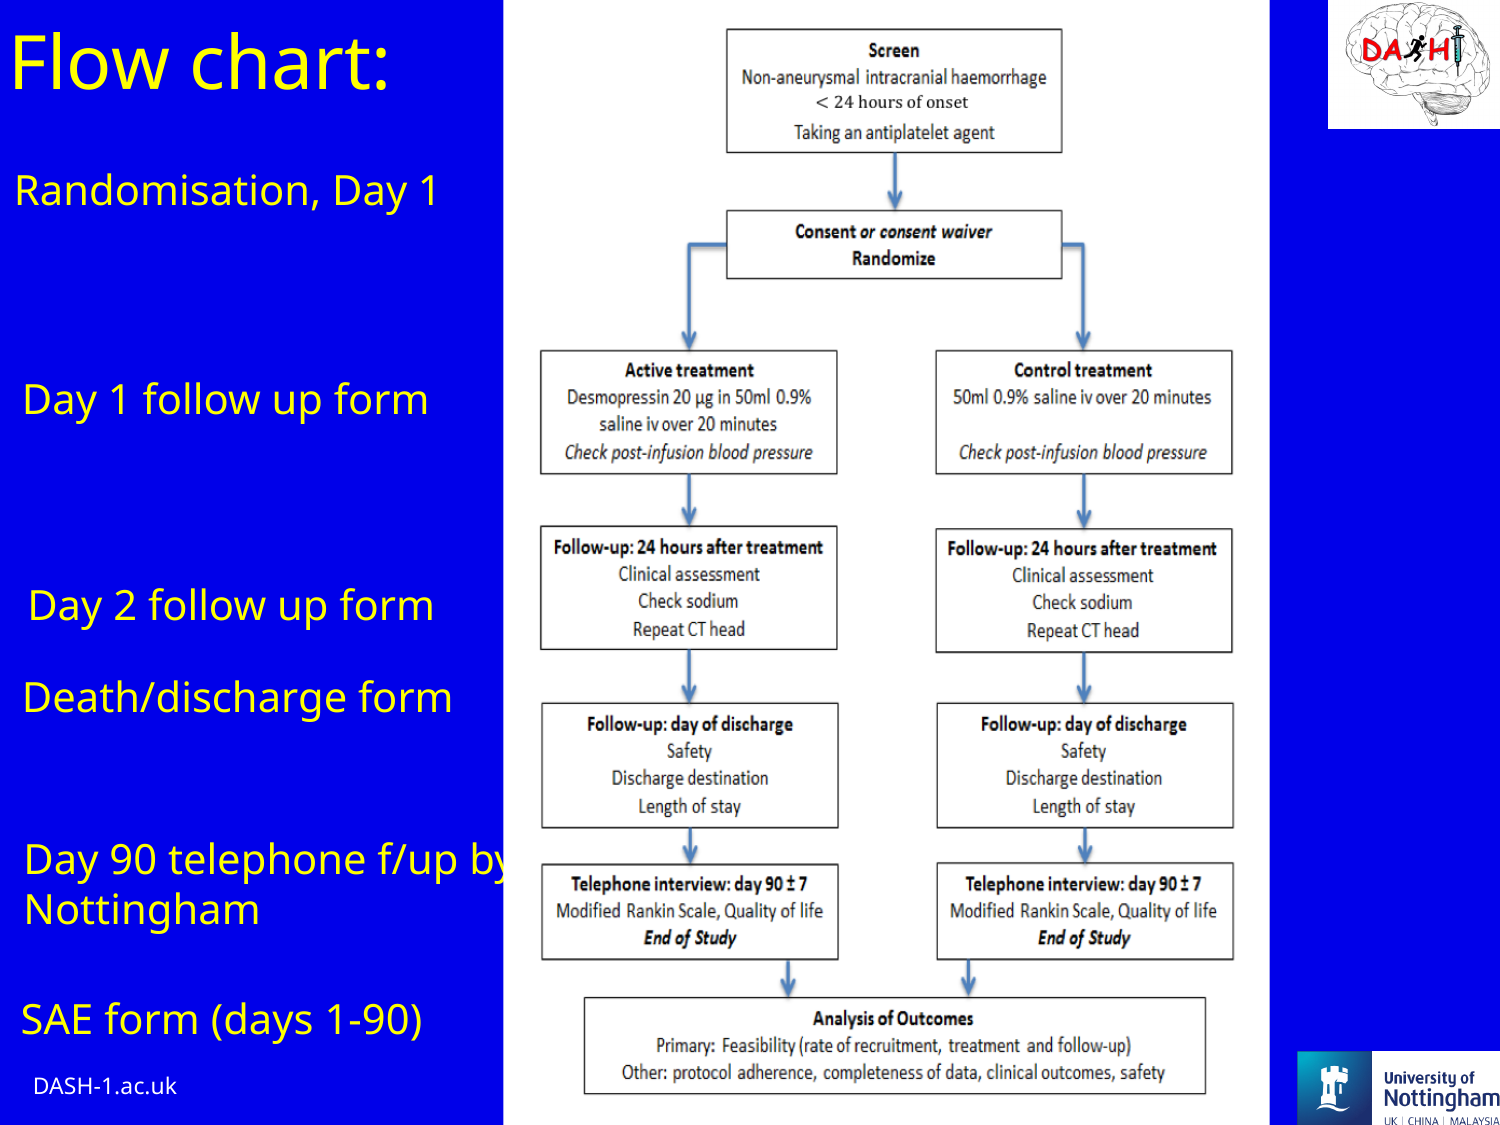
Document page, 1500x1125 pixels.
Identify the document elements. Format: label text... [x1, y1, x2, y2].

text_box Death/discharge form [7, 663, 498, 728]
text_box Day 1 follow up form [7, 365, 498, 431]
picture [503, 0, 1270, 1125]
text_box Day 90 telephone f/up by Nottingham [8, 825, 498, 941]
picture [1297, 1050, 1500, 1125]
text_box Day 2 follow up form [12, 571, 498, 637]
text_box Flow chart: [0, 7, 498, 145]
text_box SAE form (days 1-90) [5, 985, 498, 1050]
picture [1328, 0, 1500, 129]
text_box Randomisation, Day 1 [0, 156, 498, 272]
text_box DASH-1.ac.uk [18, 1064, 193, 1107]
